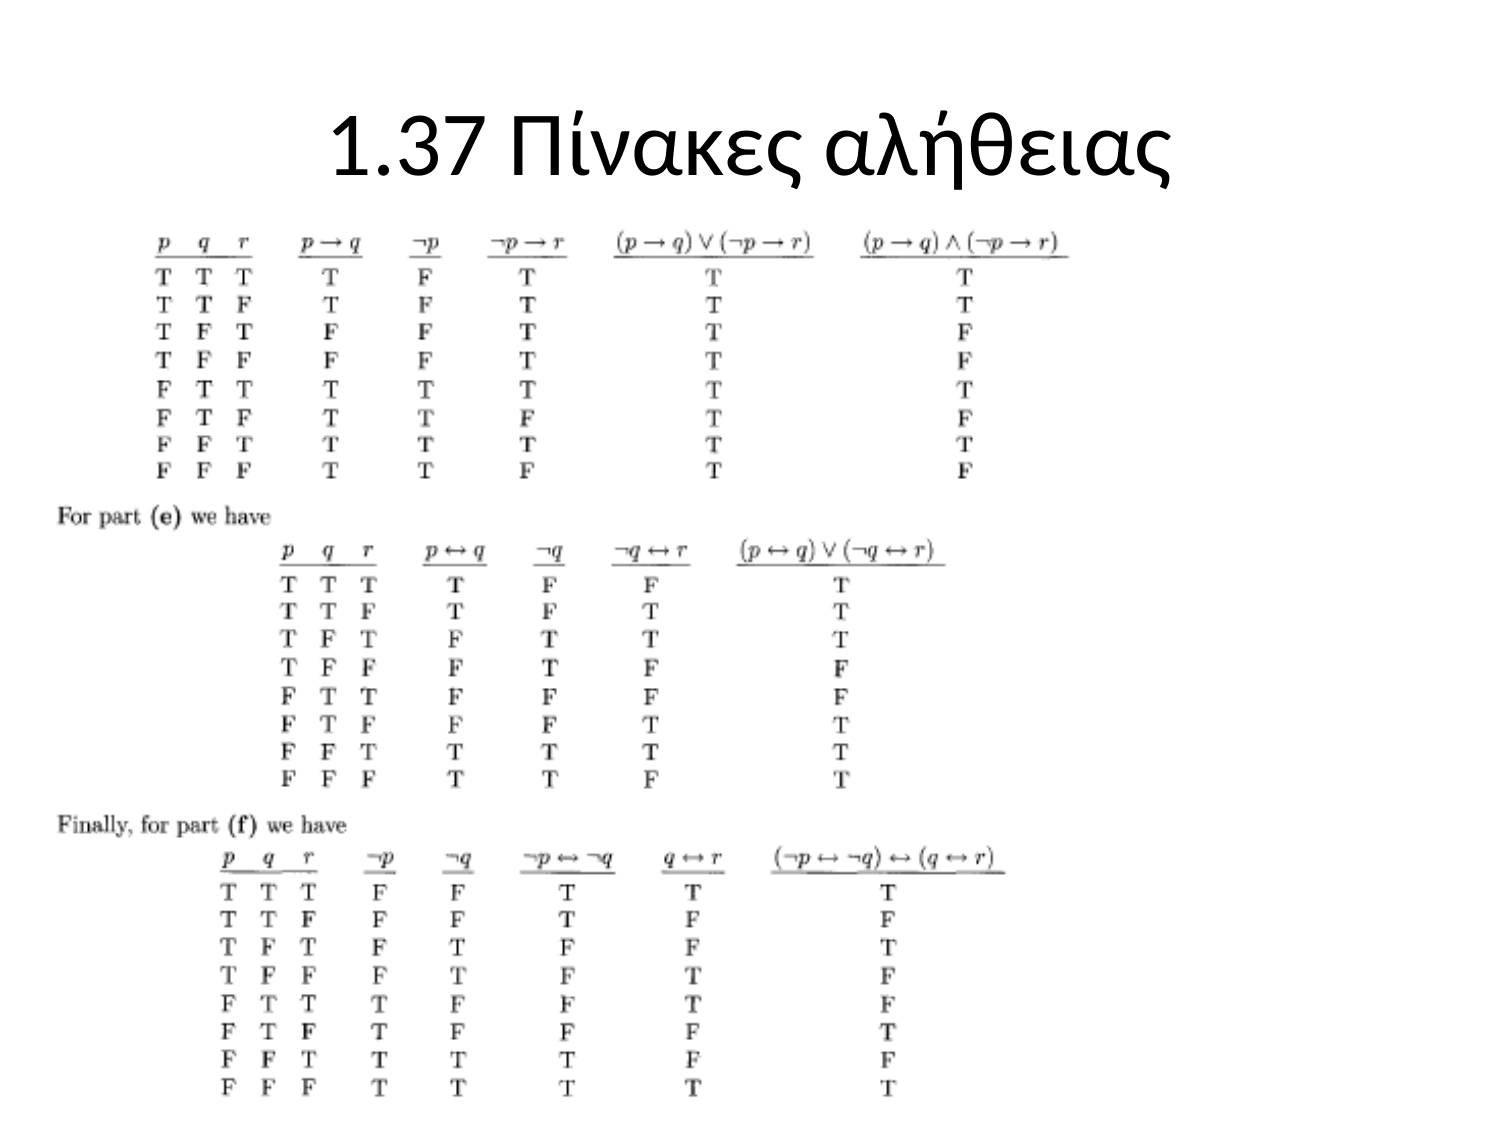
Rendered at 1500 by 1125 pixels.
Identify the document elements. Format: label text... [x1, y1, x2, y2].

title 1.37 Πίνακες αλήθειας [75, 45, 1425, 233]
picture [0, 207, 1188, 1103]
